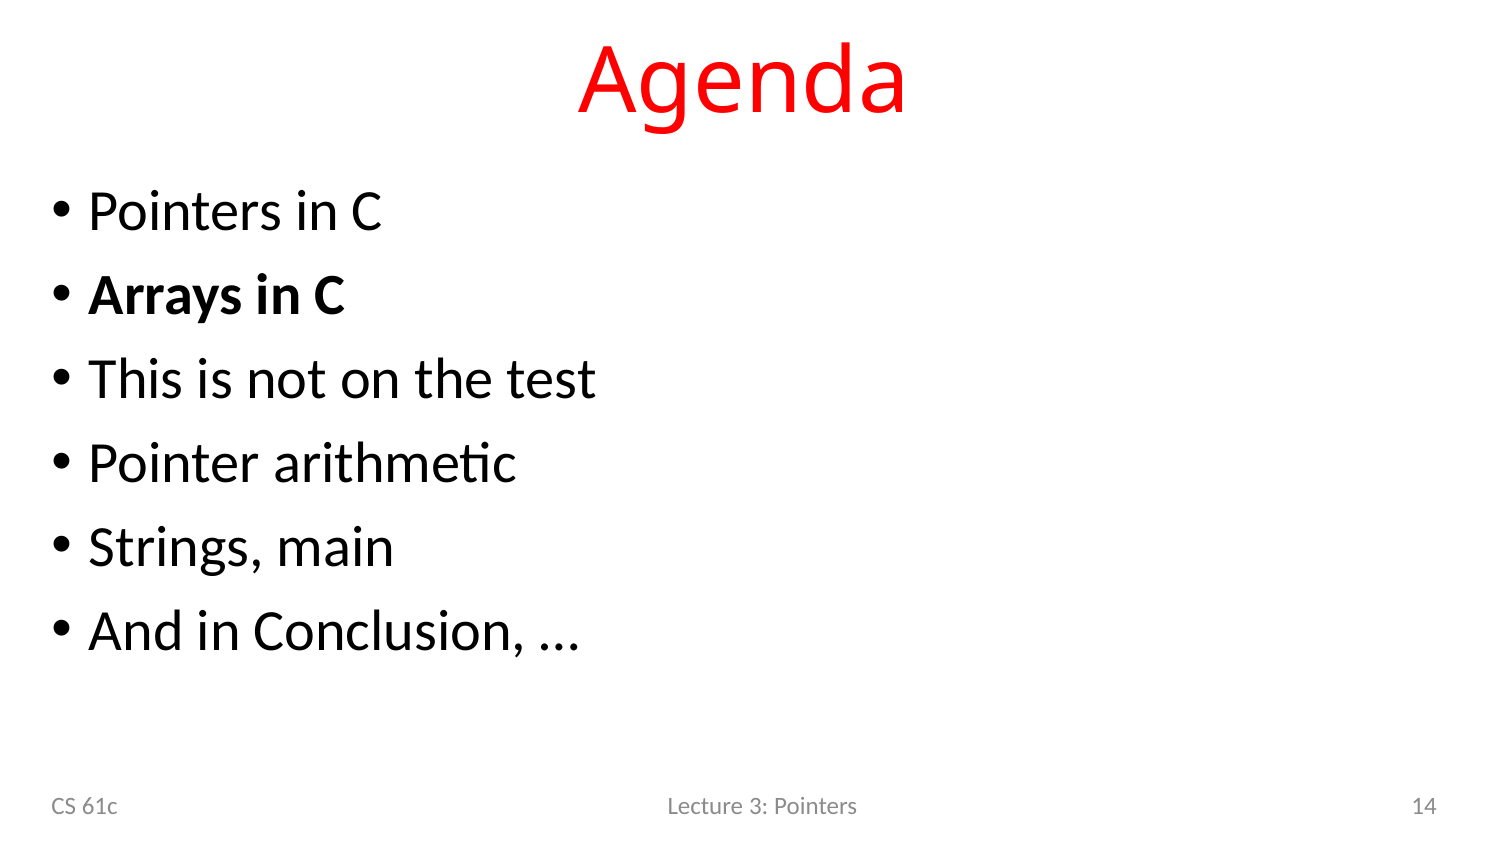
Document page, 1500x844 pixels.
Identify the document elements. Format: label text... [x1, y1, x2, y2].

slide_number CS 61c [36, 782, 406, 827]
footer Lecture 3: Pointers [438, 782, 1087, 827]
title Agenda [36, 17, 1452, 148]
slide_number 14 [1114, 782, 1452, 827]
list Pointers in C Arrays in C This is not on the test Pointer arithmetic Strings, main And in Conclusion, … [36, 173, 1452, 760]
